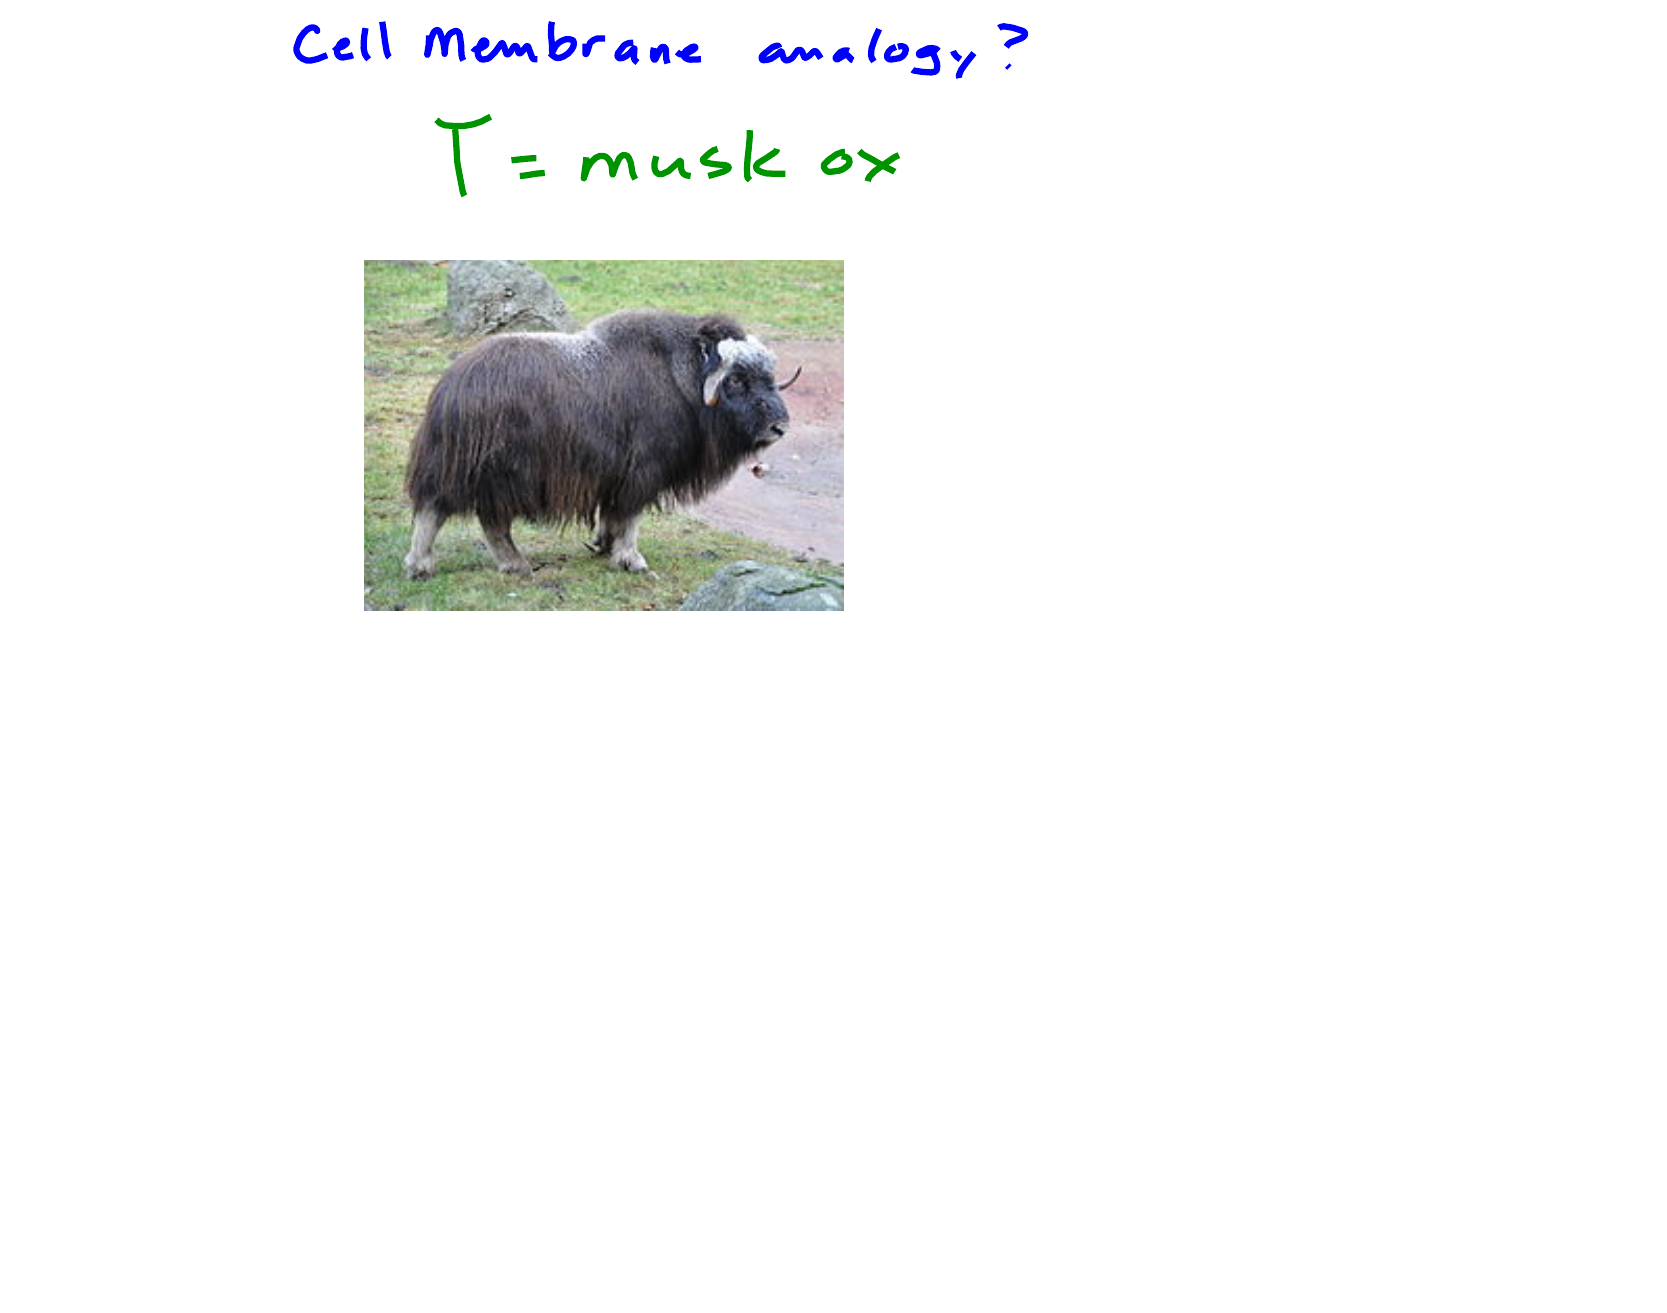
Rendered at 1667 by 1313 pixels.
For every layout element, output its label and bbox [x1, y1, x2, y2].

text_box [436, 116, 900, 197]
text_box [296, 21, 1026, 79]
picture [364, 260, 844, 611]
